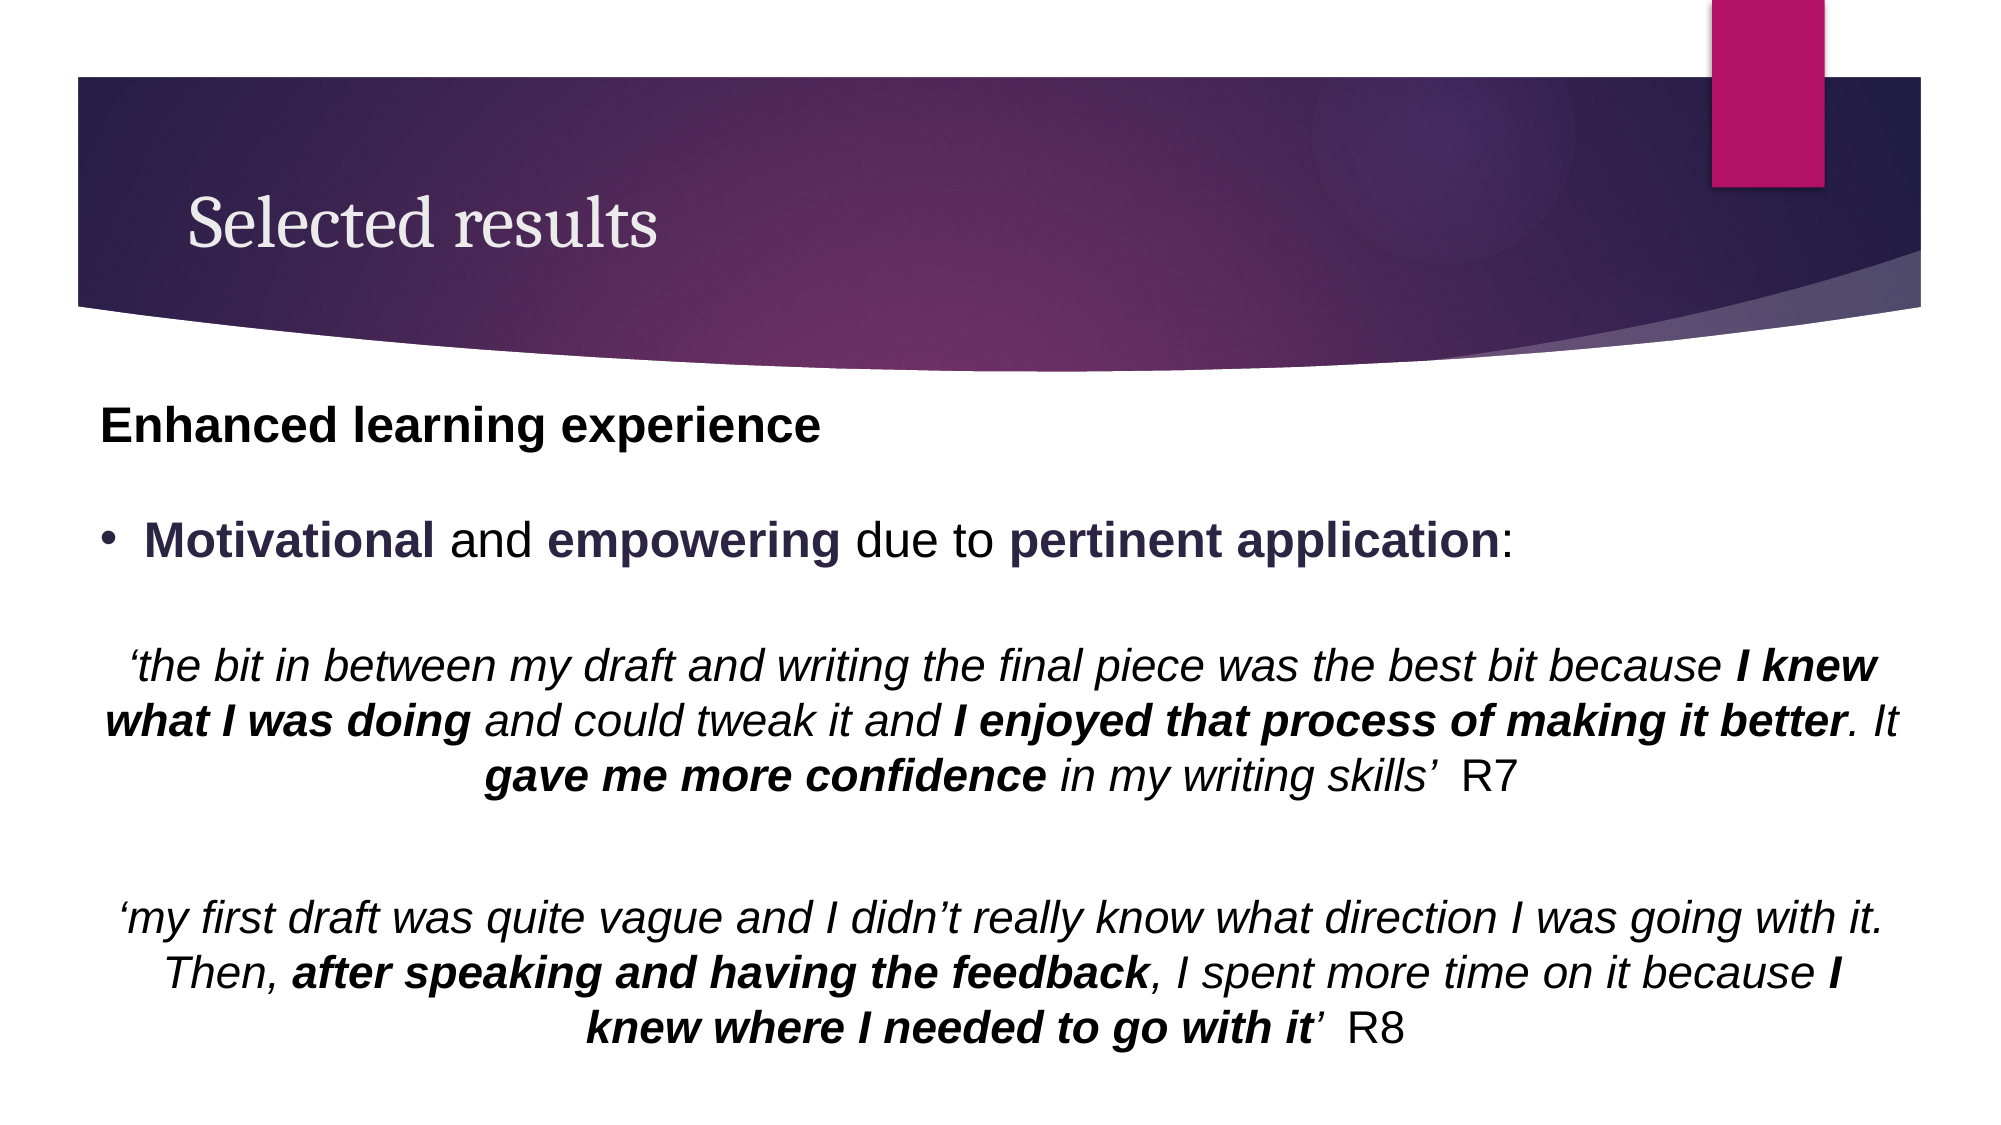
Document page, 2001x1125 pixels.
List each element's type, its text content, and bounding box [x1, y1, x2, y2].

text_box Enhanced learning experience Motivational and empowering due to pertinent application: ‘the bit in between my draft and writing the final piece was the best bit because I knew what I was doing and could tweak it and I enjoyed that process of making it better. It gave me more confidence in my writing skills’ R7 ‘my first draft was quite vague and I didn’t really know what direction I was going with it. Then, after speaking and having the feedback, I spent more time on it because I knew where I needed to go with it’ R8 [85, 385, 1919, 1115]
title Selected results [174, 159, 1612, 276]
